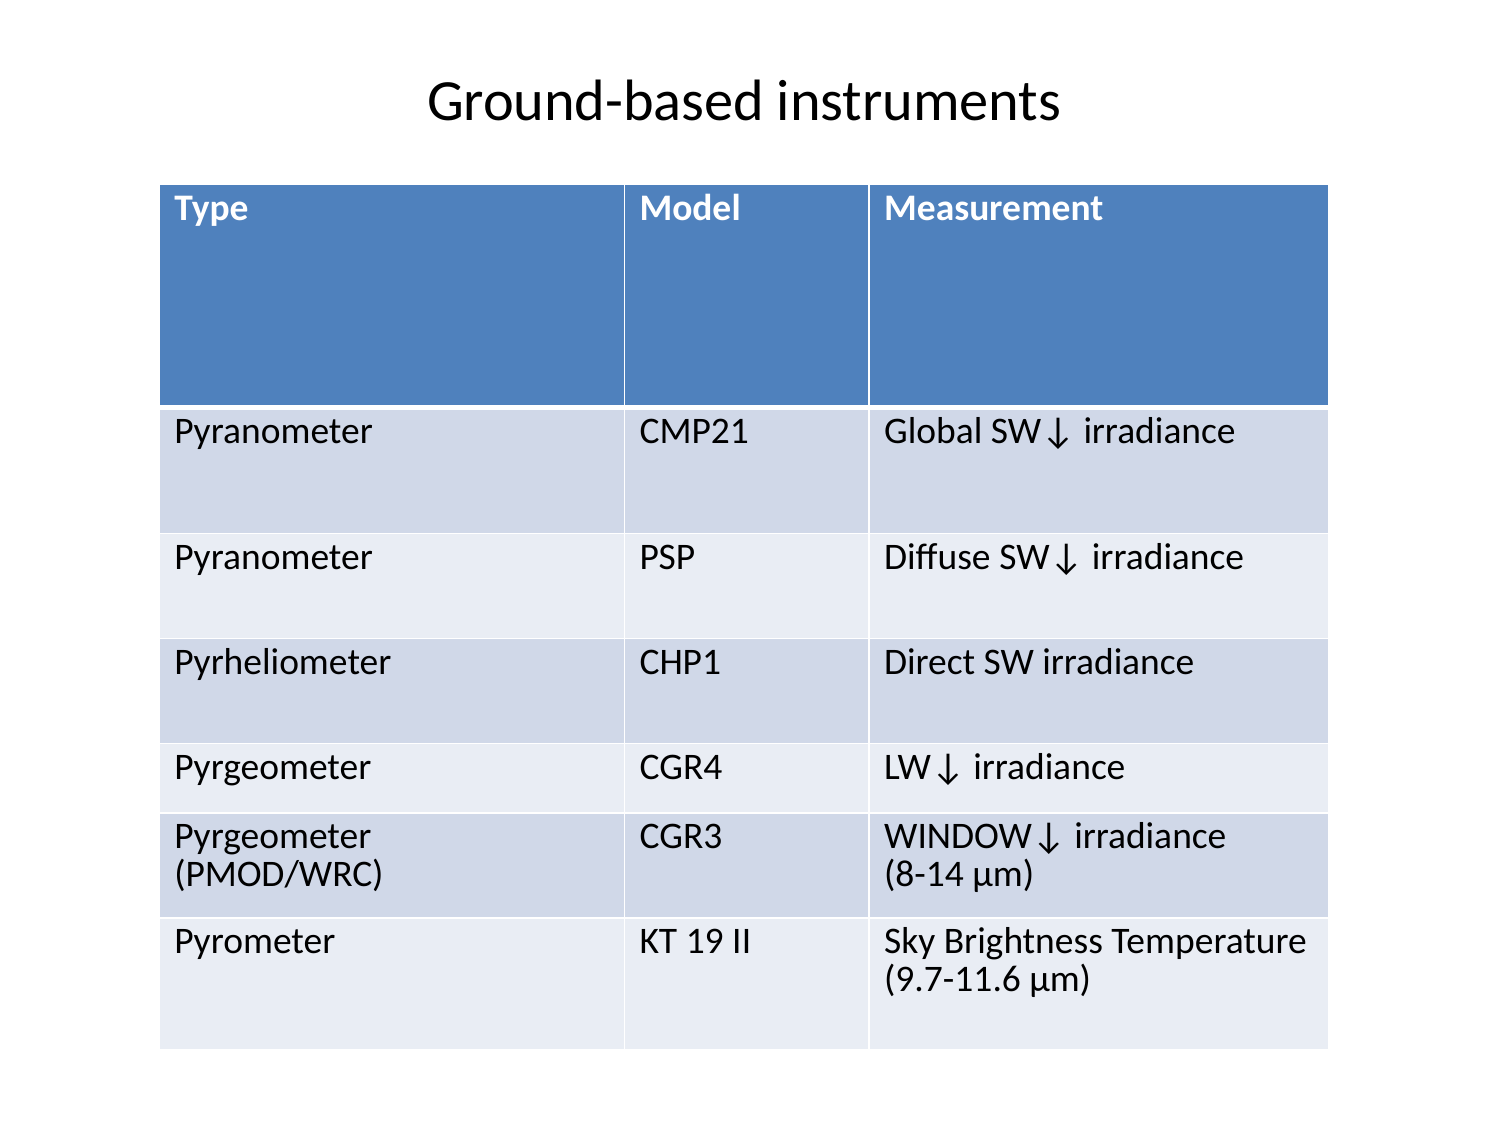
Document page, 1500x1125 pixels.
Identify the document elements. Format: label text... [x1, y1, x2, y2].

table_cell CHP1 [625, 639, 868, 743]
text_box Ground-based instruments [159, 54, 1329, 140]
table_cell WINDOW↓ irradiance (8-14 µm) [870, 814, 1328, 917]
table_cell Direct SW irradiance [870, 639, 1328, 743]
table_cell Pyrgeometer [160, 744, 624, 812]
table_cell Pyrgeometer (PMOD/WRC) [160, 814, 624, 917]
table_cell PSP [625, 534, 868, 638]
table_cell Sky Brightness Temperature (9.7-11.6 µm) [870, 919, 1328, 1049]
table_cell CGR3 [625, 814, 868, 917]
table_cell Pyranometer [160, 534, 624, 638]
table_header Measurement [870, 185, 1328, 405]
table_cell KT 19 II [625, 919, 868, 1049]
table_cell Pyrometer [160, 919, 624, 1049]
table_cell Global SW↓ irradiance [870, 410, 1328, 533]
table_cell CGR4 [625, 744, 868, 812]
table_cell Diffuse SW↓ irradiance [870, 534, 1328, 638]
table_cell CMP21 [625, 410, 868, 533]
table_header Type [160, 185, 624, 405]
table_cell Pyrheliometer [160, 639, 624, 743]
table_cell Pyranometer [160, 410, 624, 533]
table_header Model [625, 185, 868, 405]
table_cell LW↓ irradiance [870, 744, 1328, 812]
